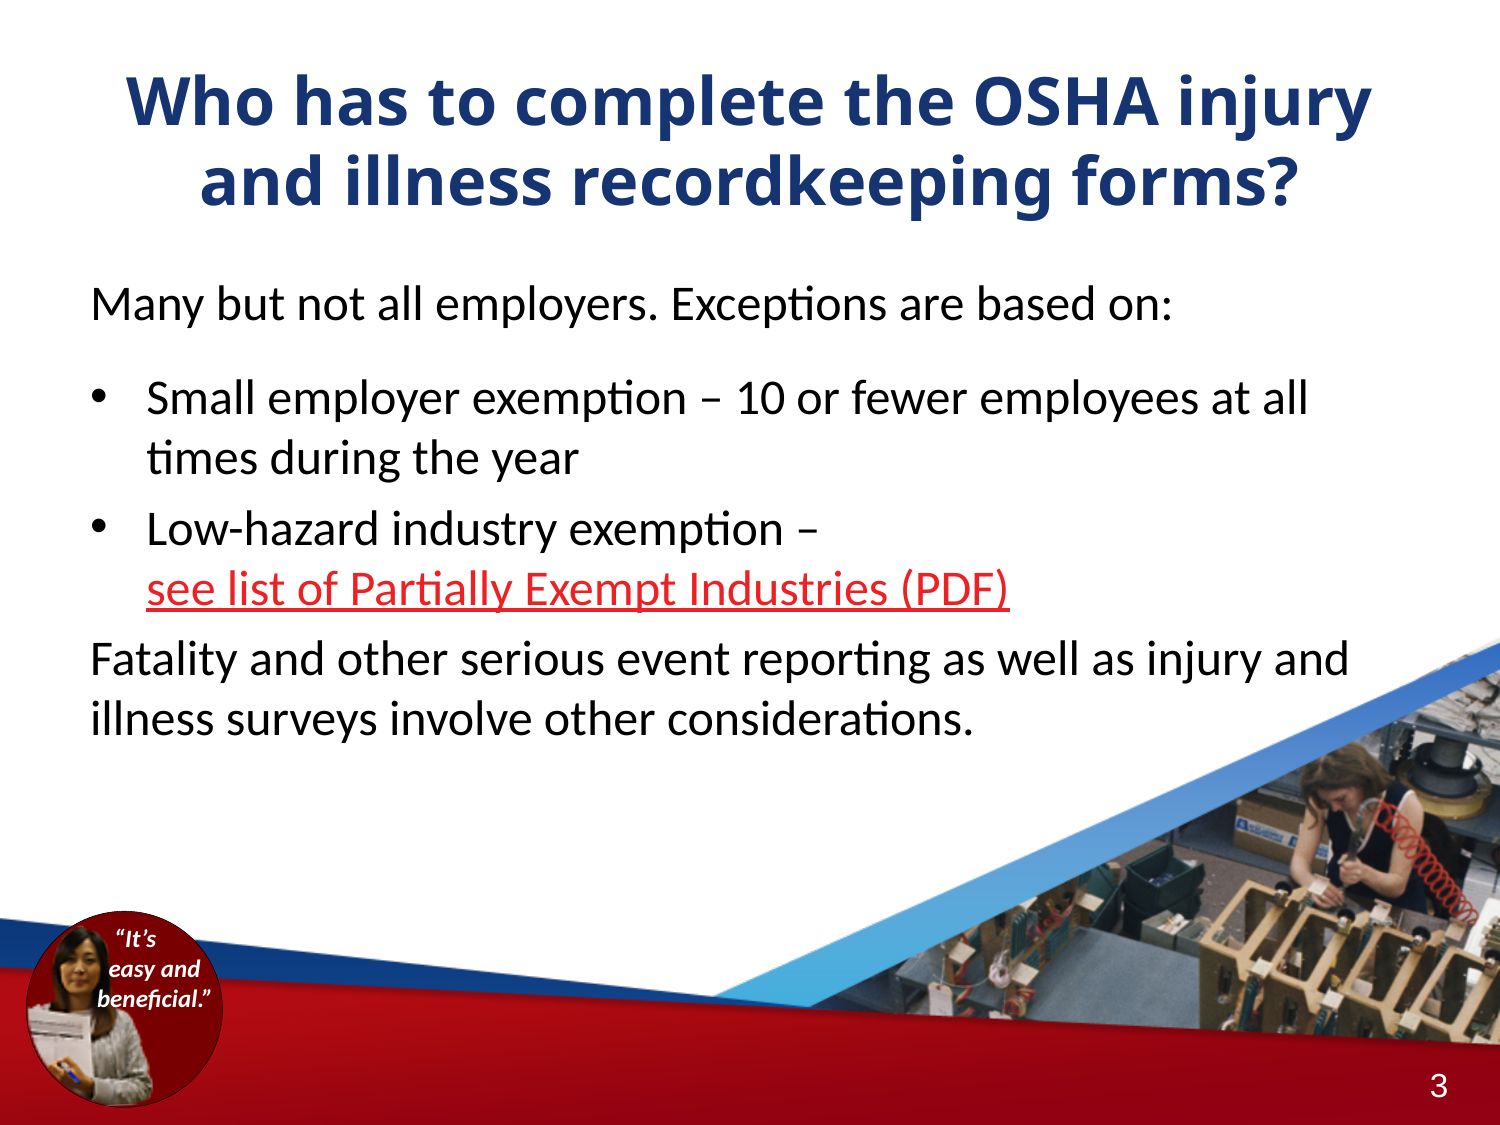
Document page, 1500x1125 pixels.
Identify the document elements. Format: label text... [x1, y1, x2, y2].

list Many but not all employers. Exceptions are based on: Small employer exemption – 10 or fewer employees at all times during the year Low-hazard industry exemption – see list of Partially Exempt Industries (PDF) Fatality and other serious event reporting as well as injury and illness surveys involve other considerations. [74, 262, 1426, 542]
picture [0, 543, 1500, 1125]
title Who has to complete the OSHA injury and illness recordkeeping forms? [74, 44, 1426, 233]
